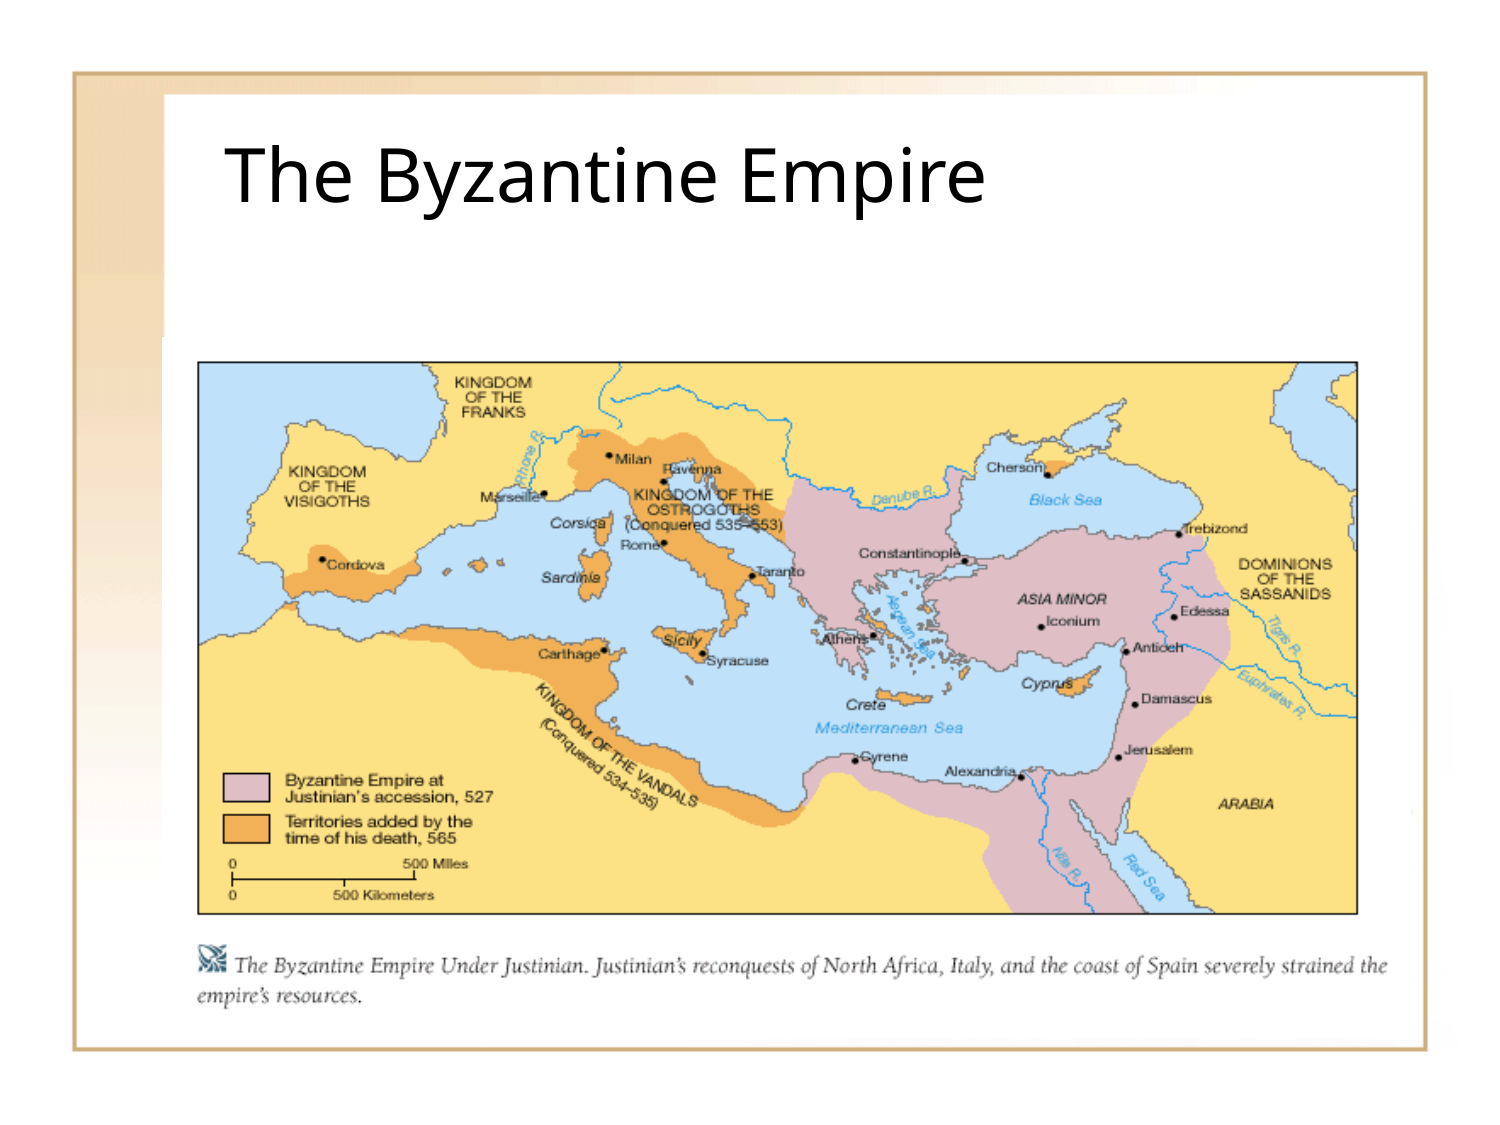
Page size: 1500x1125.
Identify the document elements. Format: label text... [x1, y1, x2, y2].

title The Byzantine Empire [209, 112, 1373, 233]
picture [0, 0, 1500, 1125]
